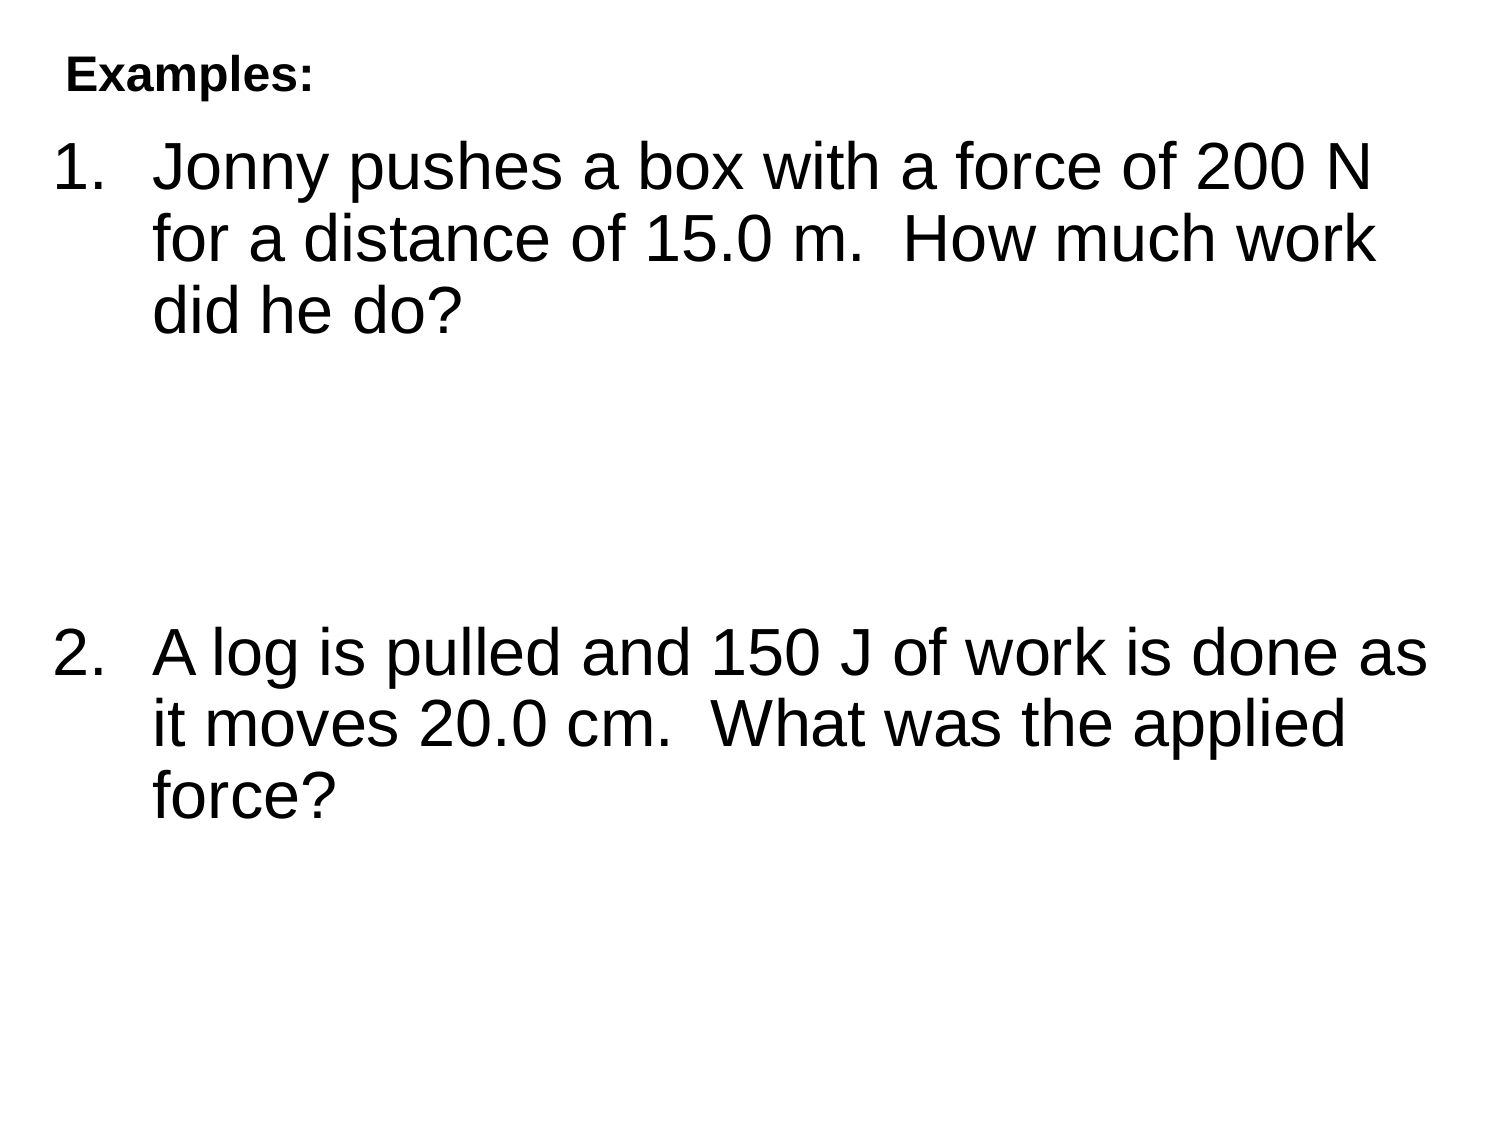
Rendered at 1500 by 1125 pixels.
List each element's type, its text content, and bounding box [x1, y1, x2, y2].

list Jonny pushes a box with a force of 200 N for a distance of 15.0 m. How much work did he do? A log is pulled and 150 J of work is done as it moves 20.0 cm. What was the applied force? [37, 125, 1463, 868]
title Examples: [50, 37, 375, 105]
